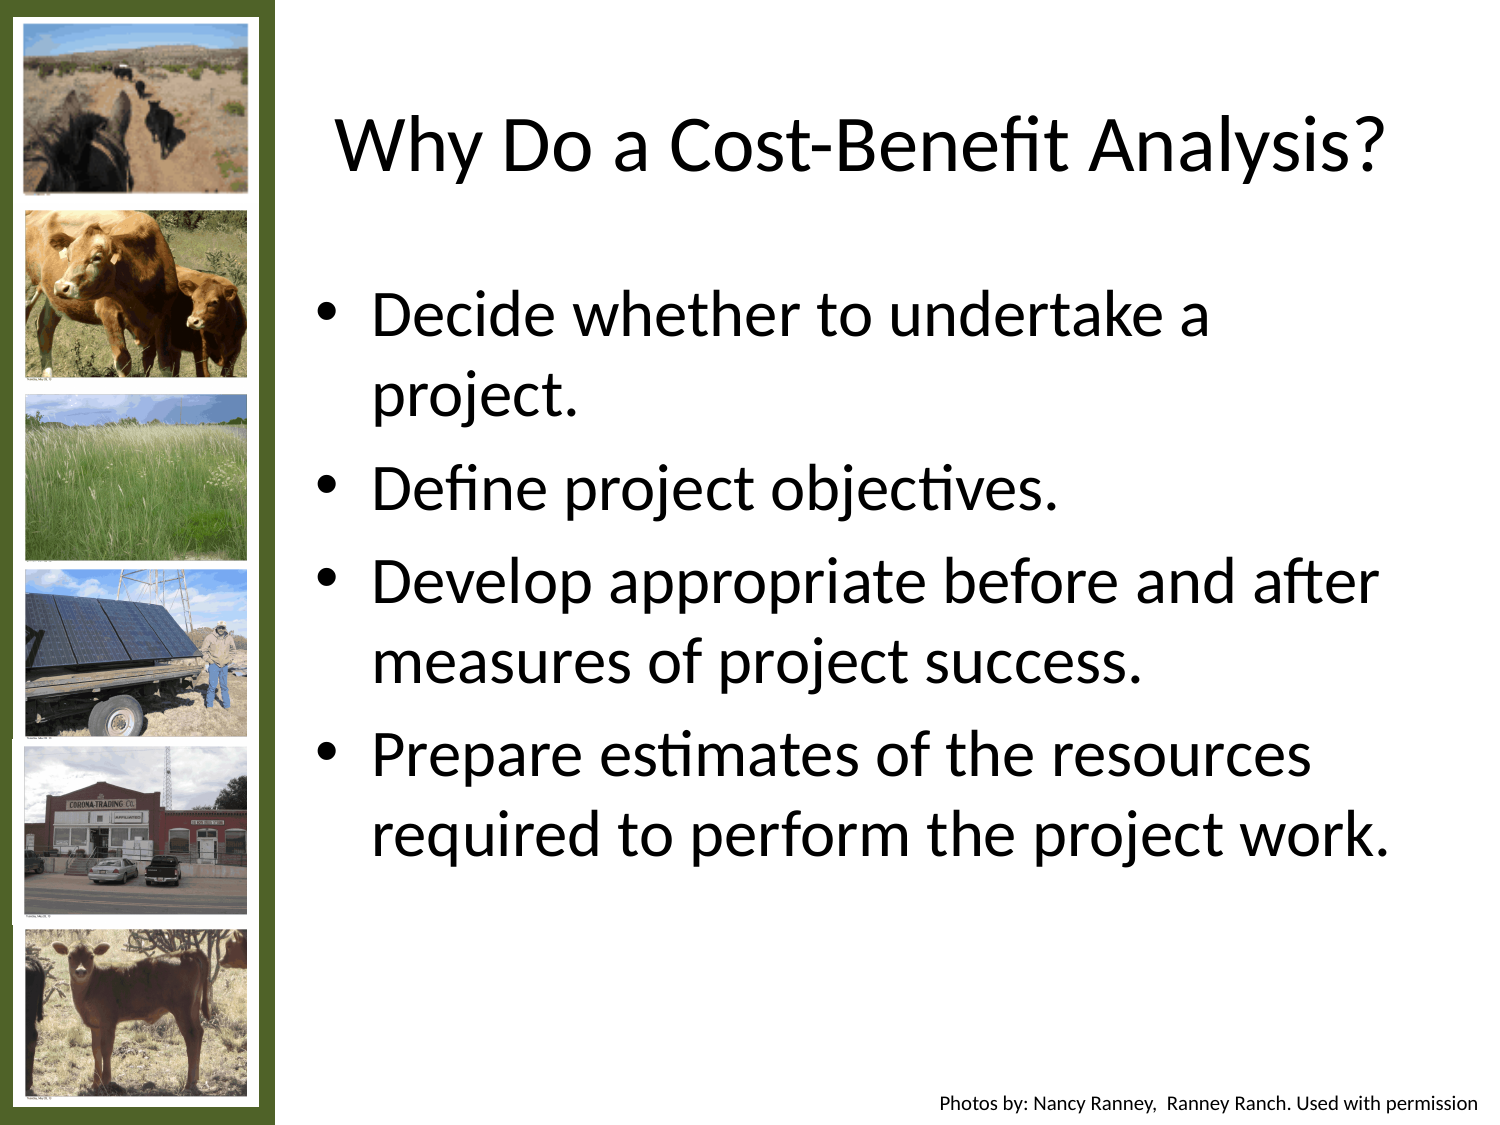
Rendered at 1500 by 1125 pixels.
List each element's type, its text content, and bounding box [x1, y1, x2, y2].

list Decide whether to undertake a project. Define project objectives. Develop appropriate before and after measures of project success. Prepare estimates of the resources required to perform the project work. [300, 262, 1425, 1005]
picture [12, 17, 259, 1107]
title Why Do a Cost-Benefit Analysis? [300, 45, 1425, 233]
